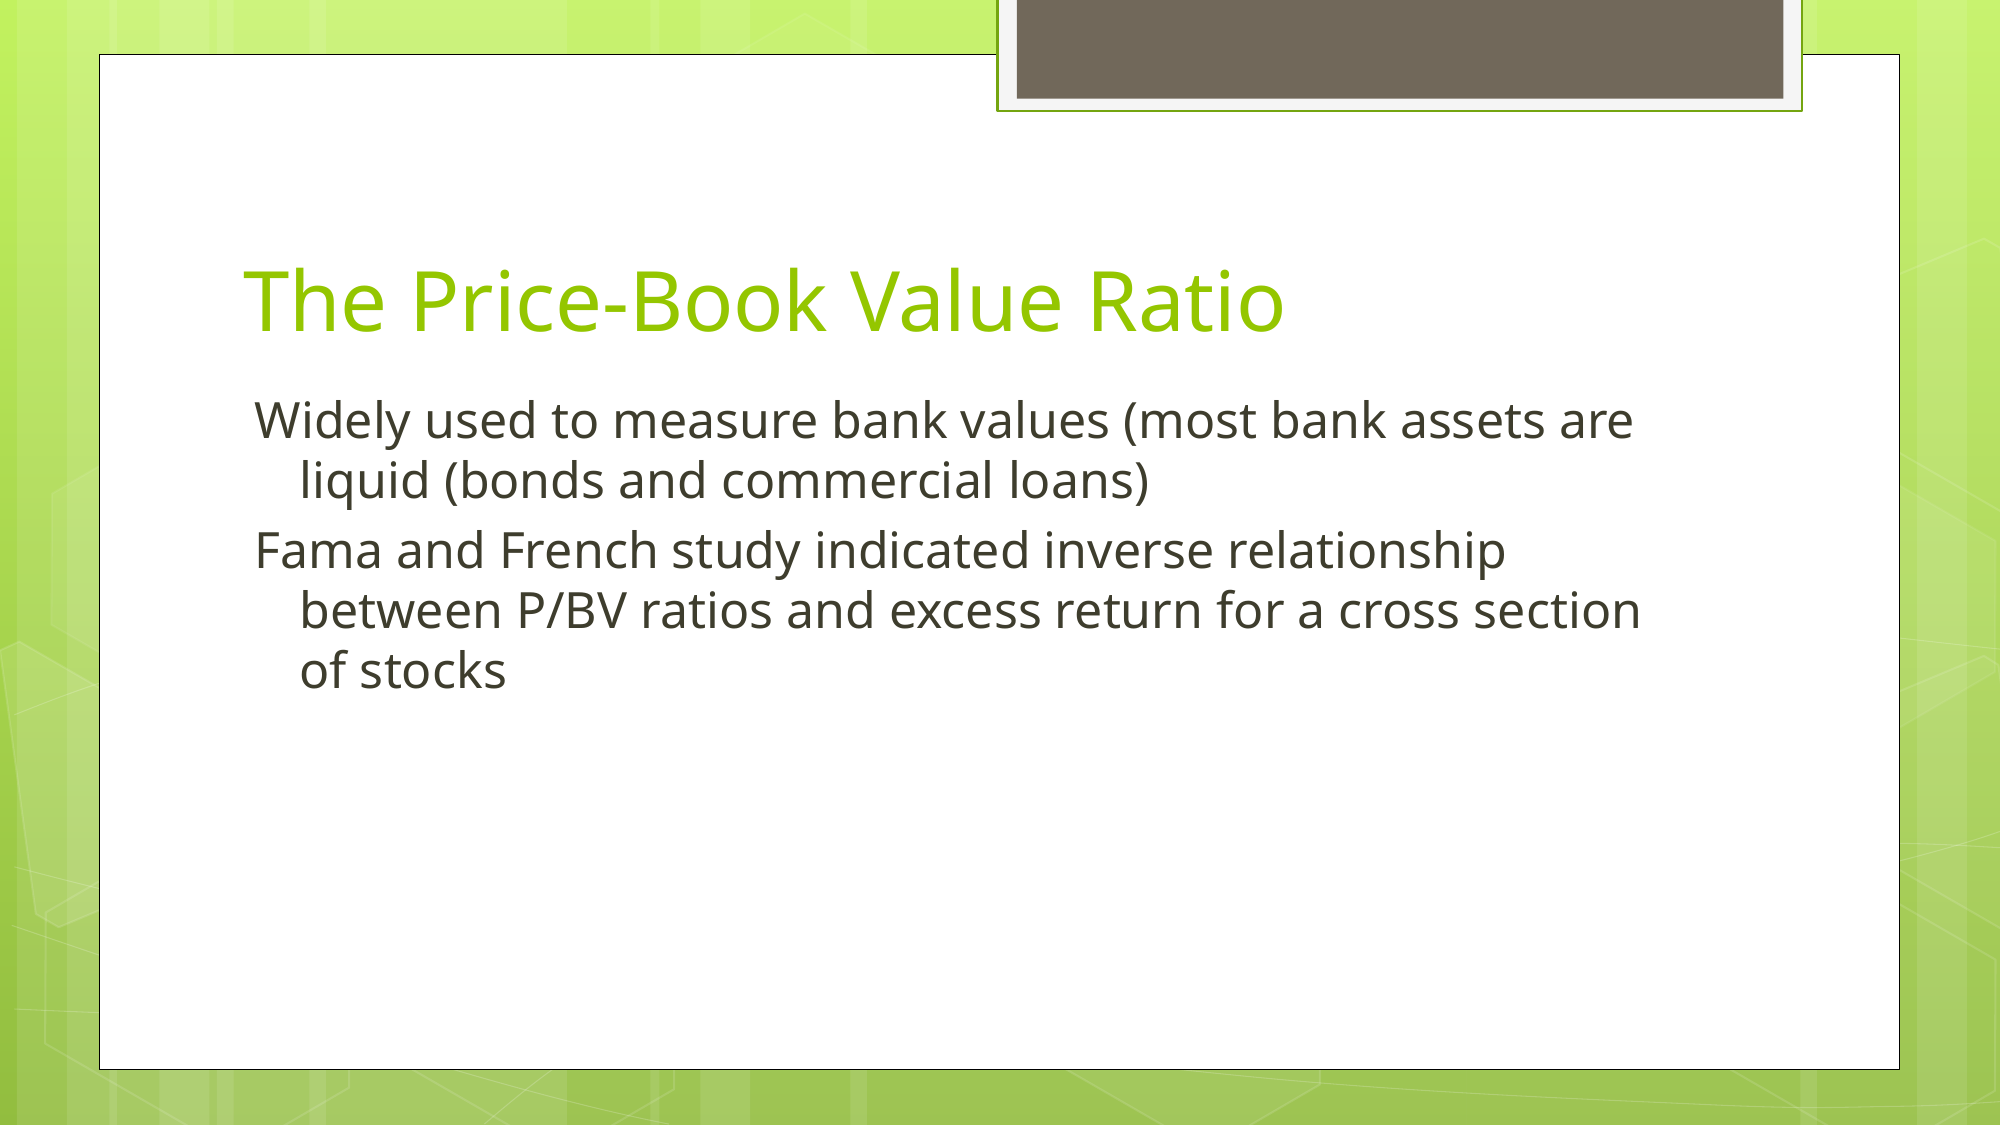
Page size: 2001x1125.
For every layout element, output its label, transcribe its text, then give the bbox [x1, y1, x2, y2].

title The Price-Book Value Ratio [228, 168, 1765, 357]
list Widely used to measure bank values (most bank assets are liquid (bonds and commercial loans) Fama and French study indicated inverse relationship between P/BV ratios and excess return for a cross section of stocks [228, 381, 1711, 957]
